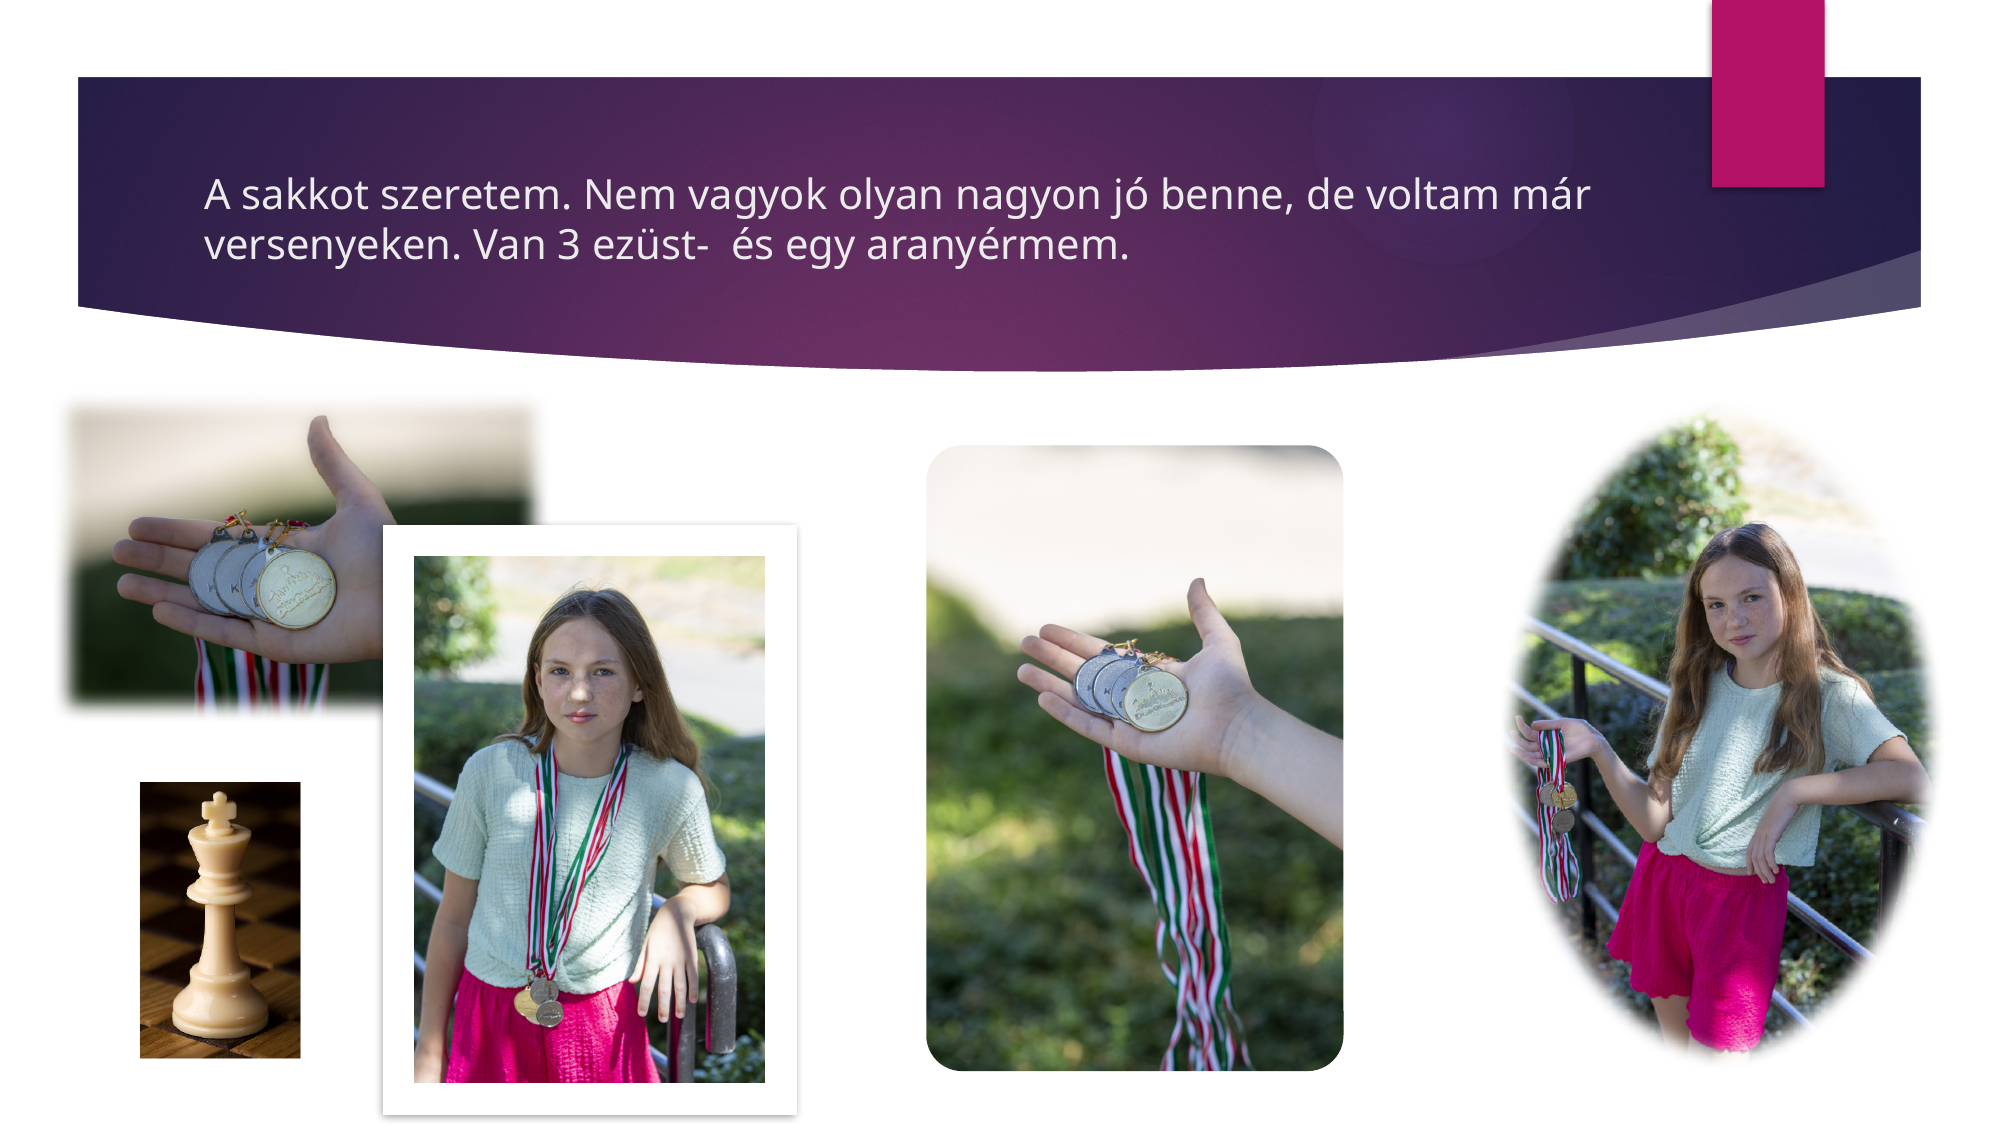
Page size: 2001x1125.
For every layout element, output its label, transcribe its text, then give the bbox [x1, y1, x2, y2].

picture [1497, 399, 1946, 1072]
picture [926, 445, 1344, 1072]
picture [138, 782, 301, 1059]
picture [50, 389, 766, 1084]
title A sakkot szeretem. Nem vagyok olyan nagyon jó benne, de voltam már versenyeken. Van 3 ezüst- és egy aranyérmem. [189, 159, 1627, 276]
